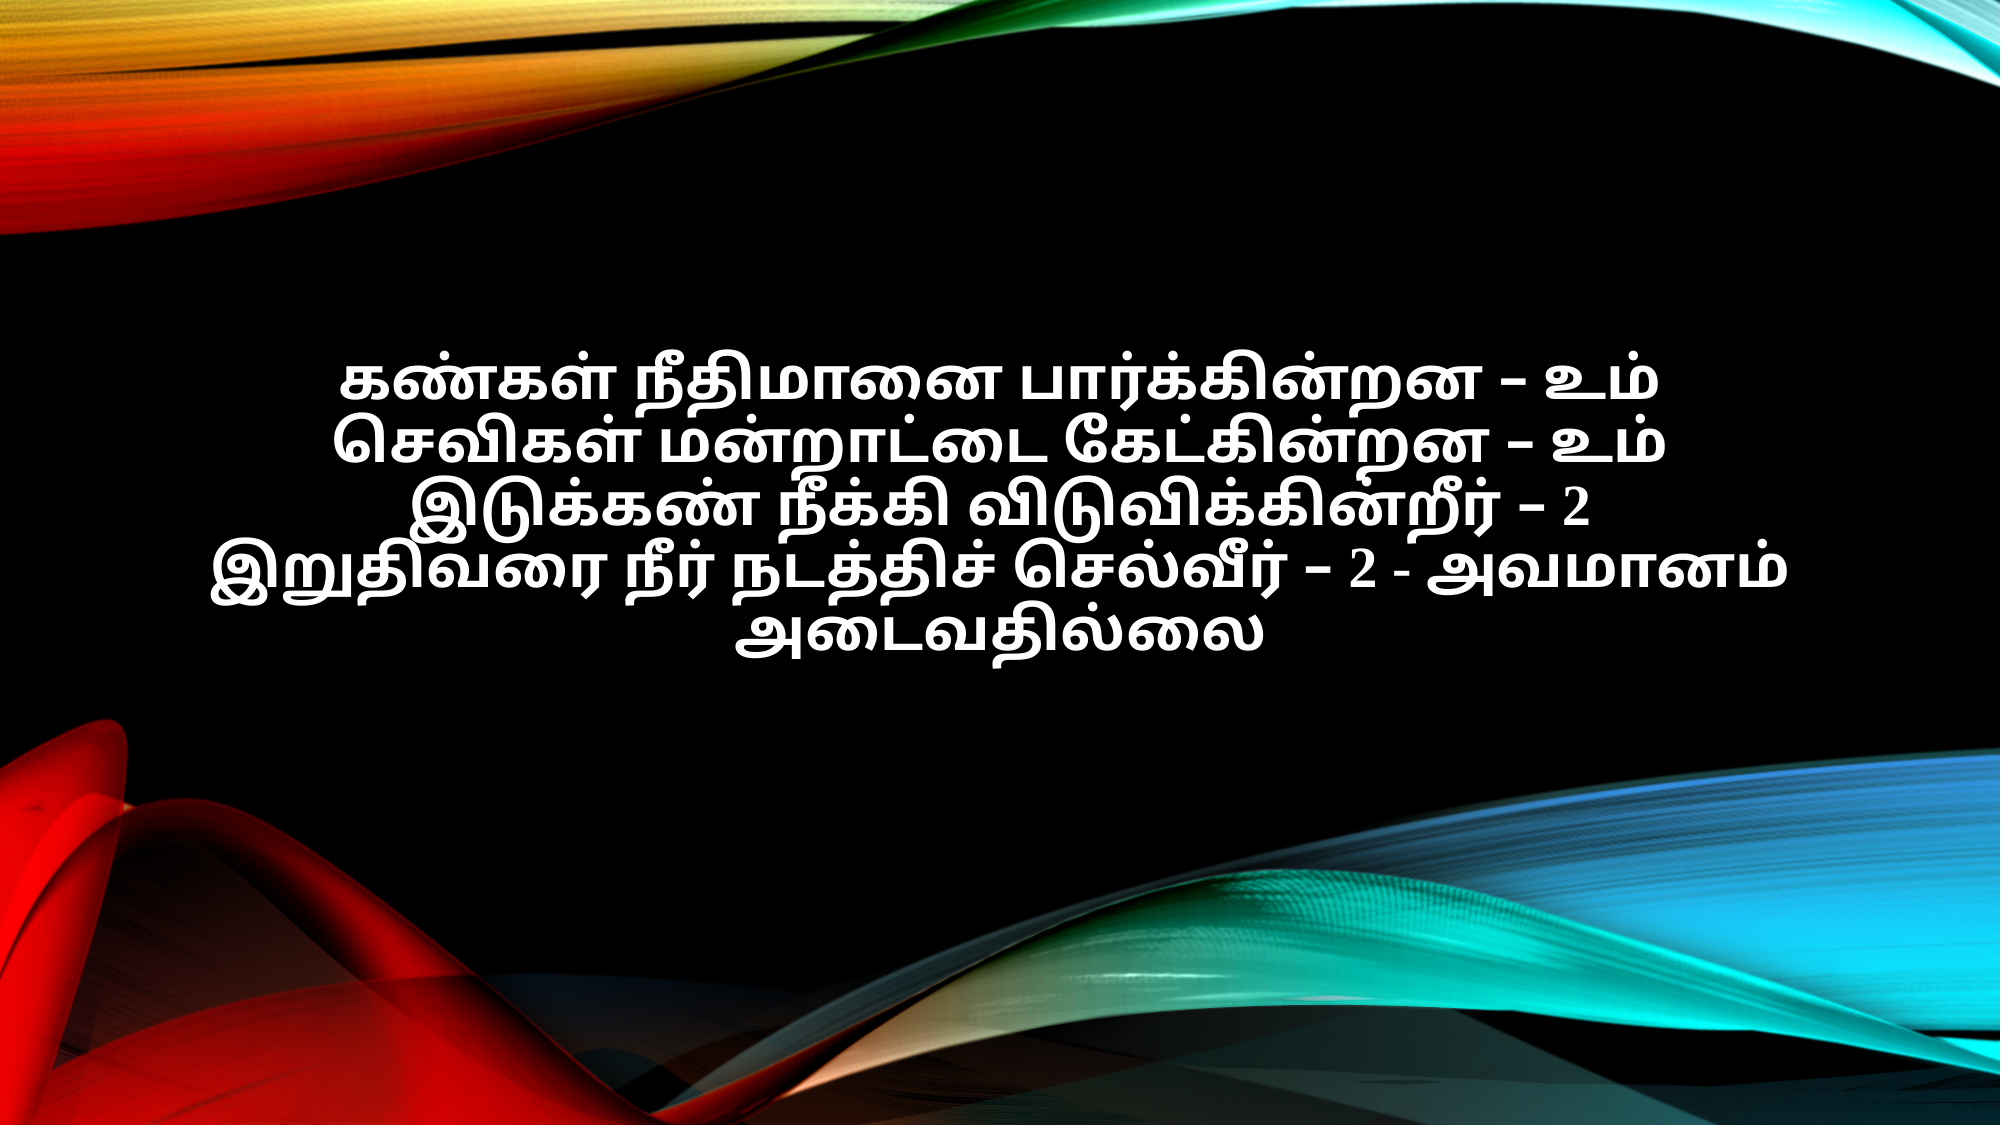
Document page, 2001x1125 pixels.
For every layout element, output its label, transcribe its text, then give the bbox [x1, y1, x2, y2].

subtitle கண்கள் நீதிமானை பார்க்கின்றன – உம் செவிகள் மன்றாட்டை கேட்கின்றன – உம் இடுக்கண் நீக்கி விடுவிக்கின்றீர் – 2 இறுதிவரை நீர் நடத்திச் செல்வீர் – 2 - அவமானம் அடைவதில்லை [0, 0, 2000, 1125]
